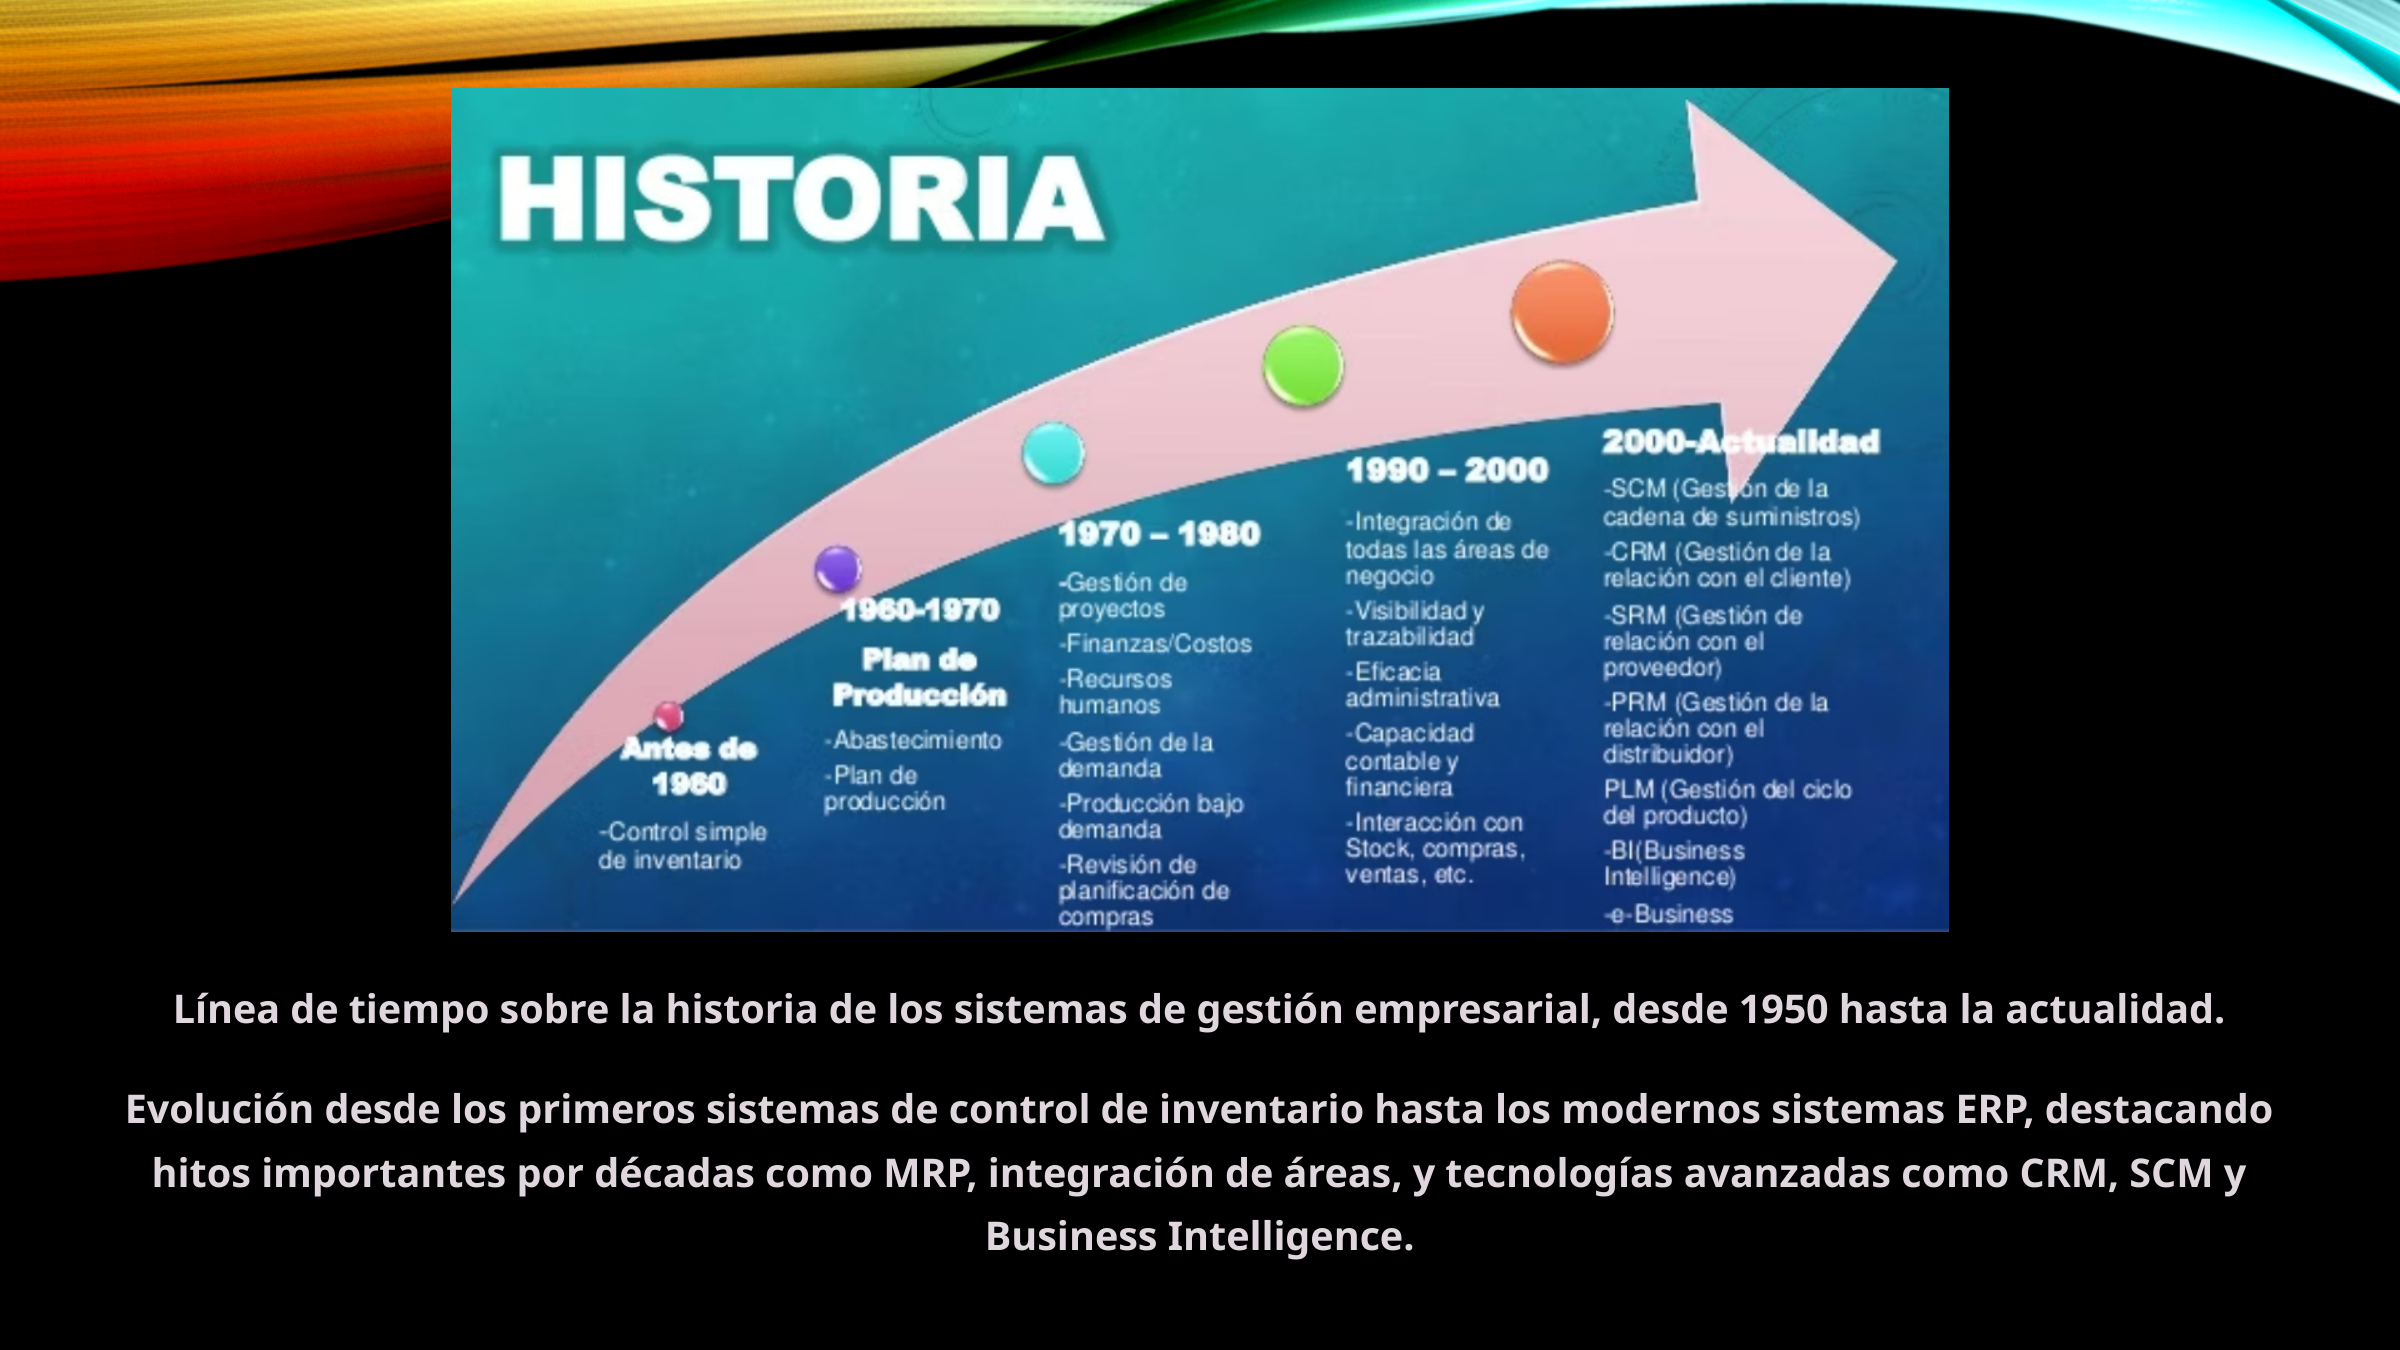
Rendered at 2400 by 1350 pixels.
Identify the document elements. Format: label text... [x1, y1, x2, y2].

text_box Evolución desde los primeros sistemas de control de inventario hasta los modernos sistemas ERP, destacando hitos importantes por décadas como MRP, integración de áreas, y tecnologías avanzadas como CRM, SCM y Business Intelligence. [112, 1068, 2288, 1262]
picture [0, 0, 2400, 932]
text_box Línea de tiempo sobre la historia de los sistemas de gestión empresarial, desde 1950 hasta la actualidad. [112, 967, 2288, 1032]
